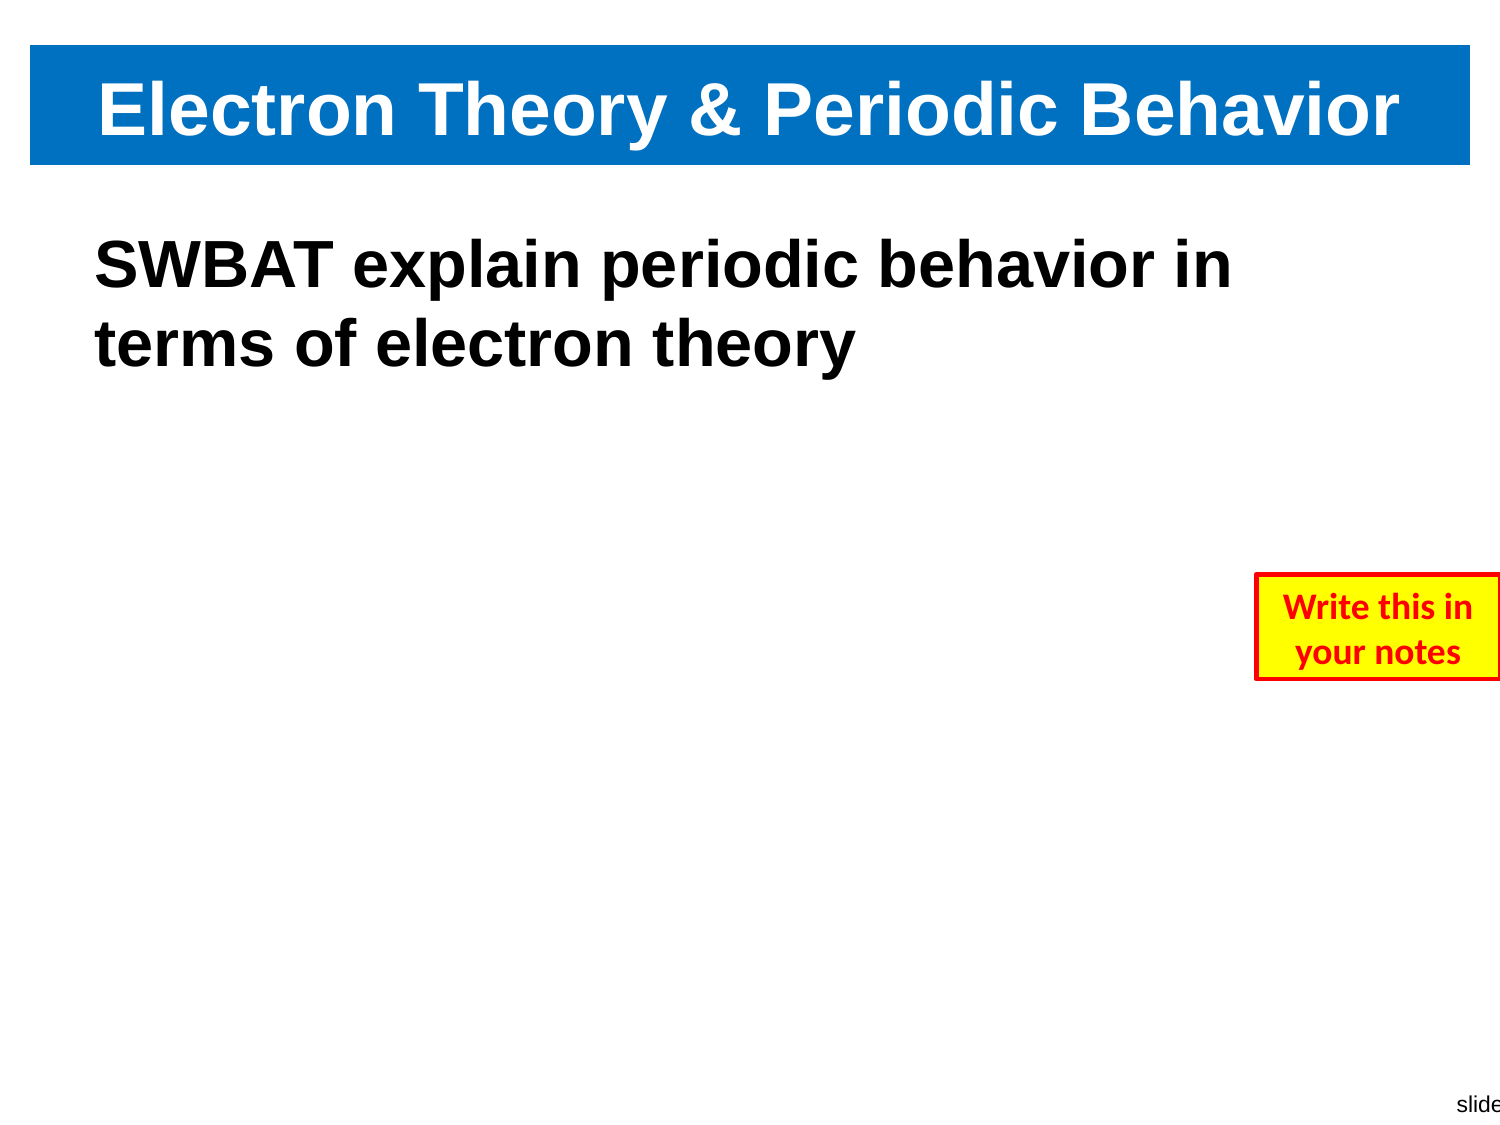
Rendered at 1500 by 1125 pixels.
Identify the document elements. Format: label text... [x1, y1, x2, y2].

list SWBAT explain periodic behavior in terms of electron theory [79, 212, 1421, 1055]
text_box Write this in your notes [1256, 574, 1500, 680]
title Electron Theory & Periodic Behavior [30, 45, 1470, 165]
